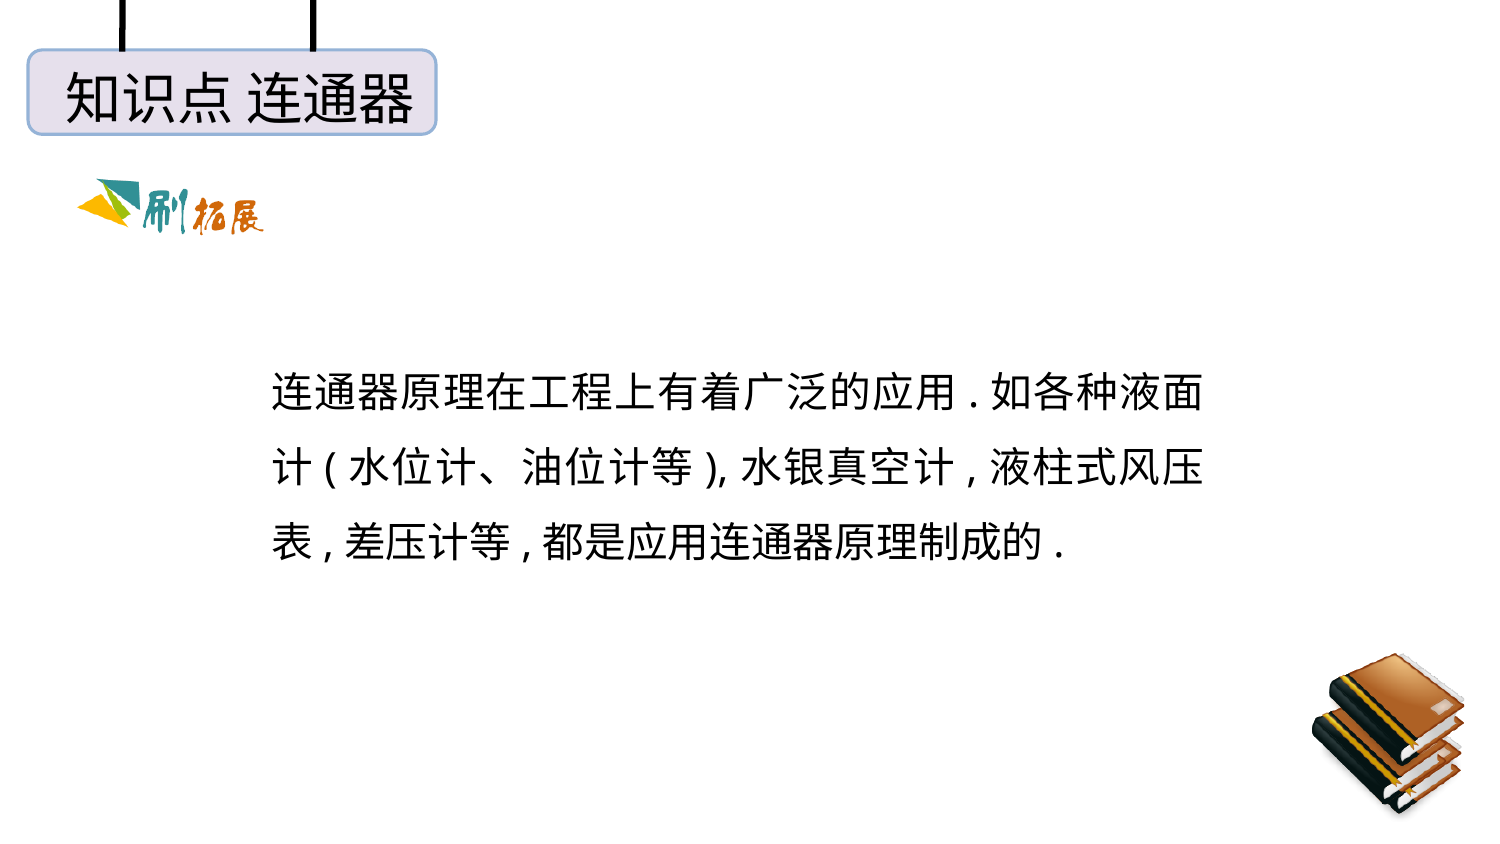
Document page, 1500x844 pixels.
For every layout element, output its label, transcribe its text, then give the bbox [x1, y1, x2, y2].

text_box 连通器原理在工程上有着广泛的应用.如各种液面计(水位计、油位计等),水银真空计,液柱式风压表,差压计等,都是应用连通器原理制成的. [259, 335, 1216, 572]
picture [75, 161, 286, 255]
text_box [27, 0, 437, 135]
picture [1306, 647, 1467, 822]
